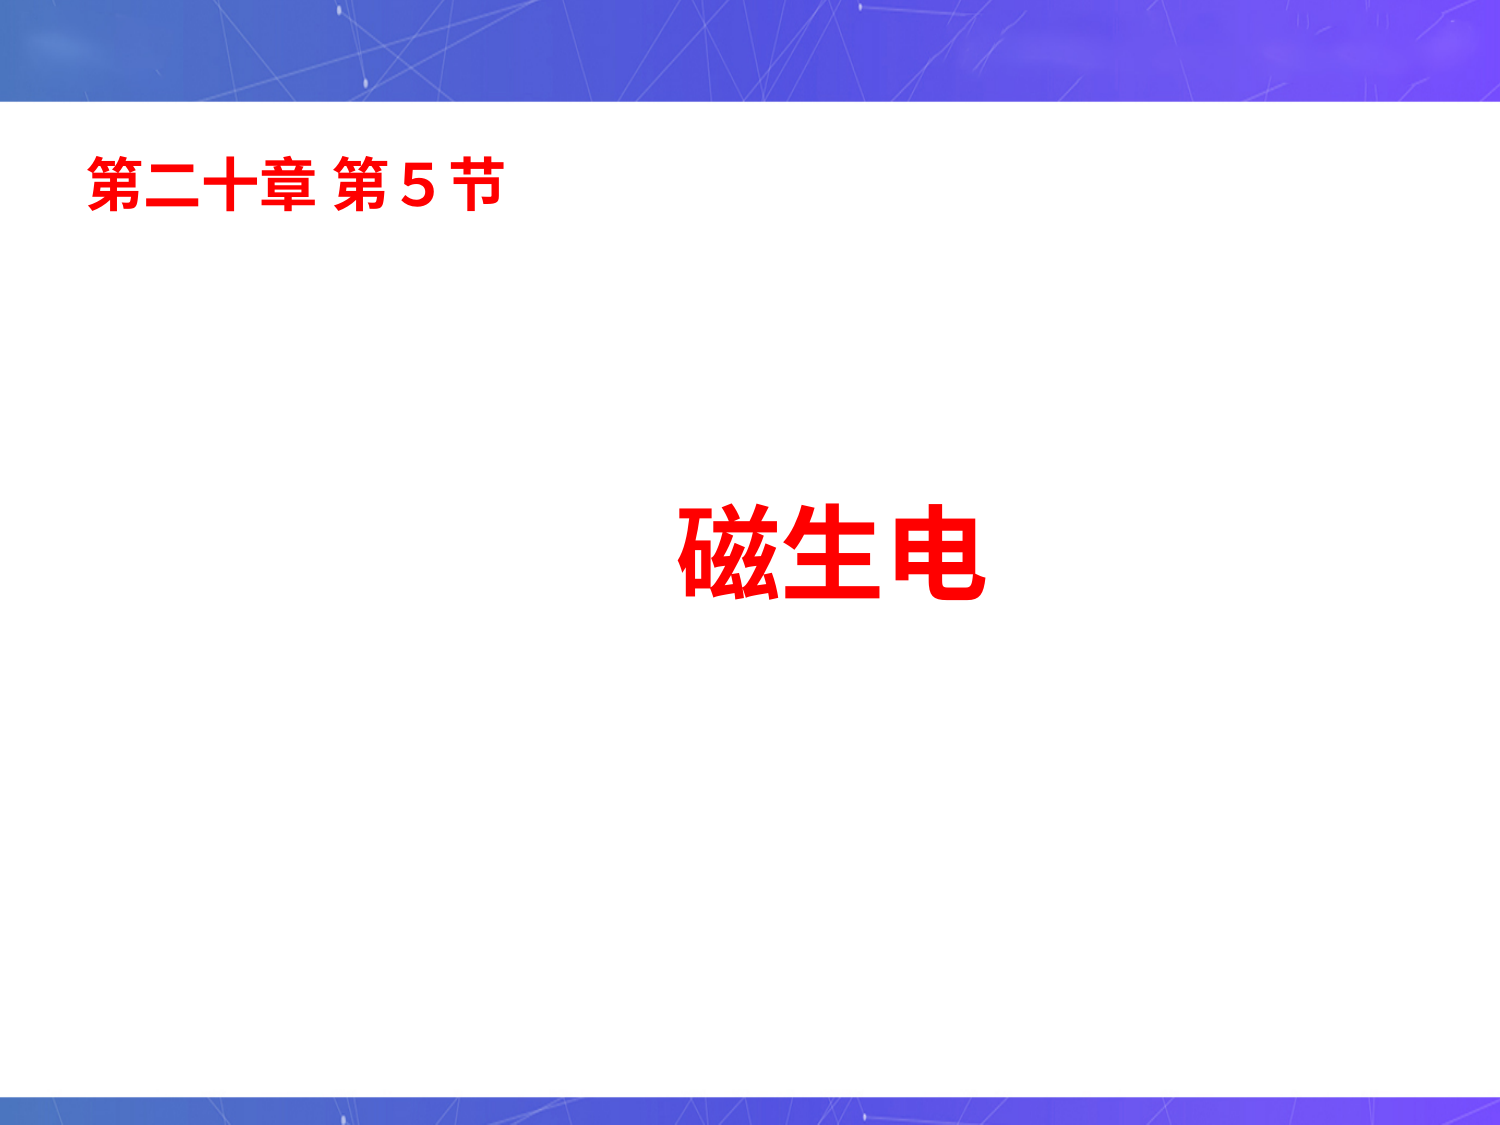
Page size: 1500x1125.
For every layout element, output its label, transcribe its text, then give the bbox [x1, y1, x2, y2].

picture [0, 0, 1500, 1125]
text_box 磁生电 [661, 481, 1500, 621]
text_box 第二十章 第５节 [70, 140, 587, 226]
